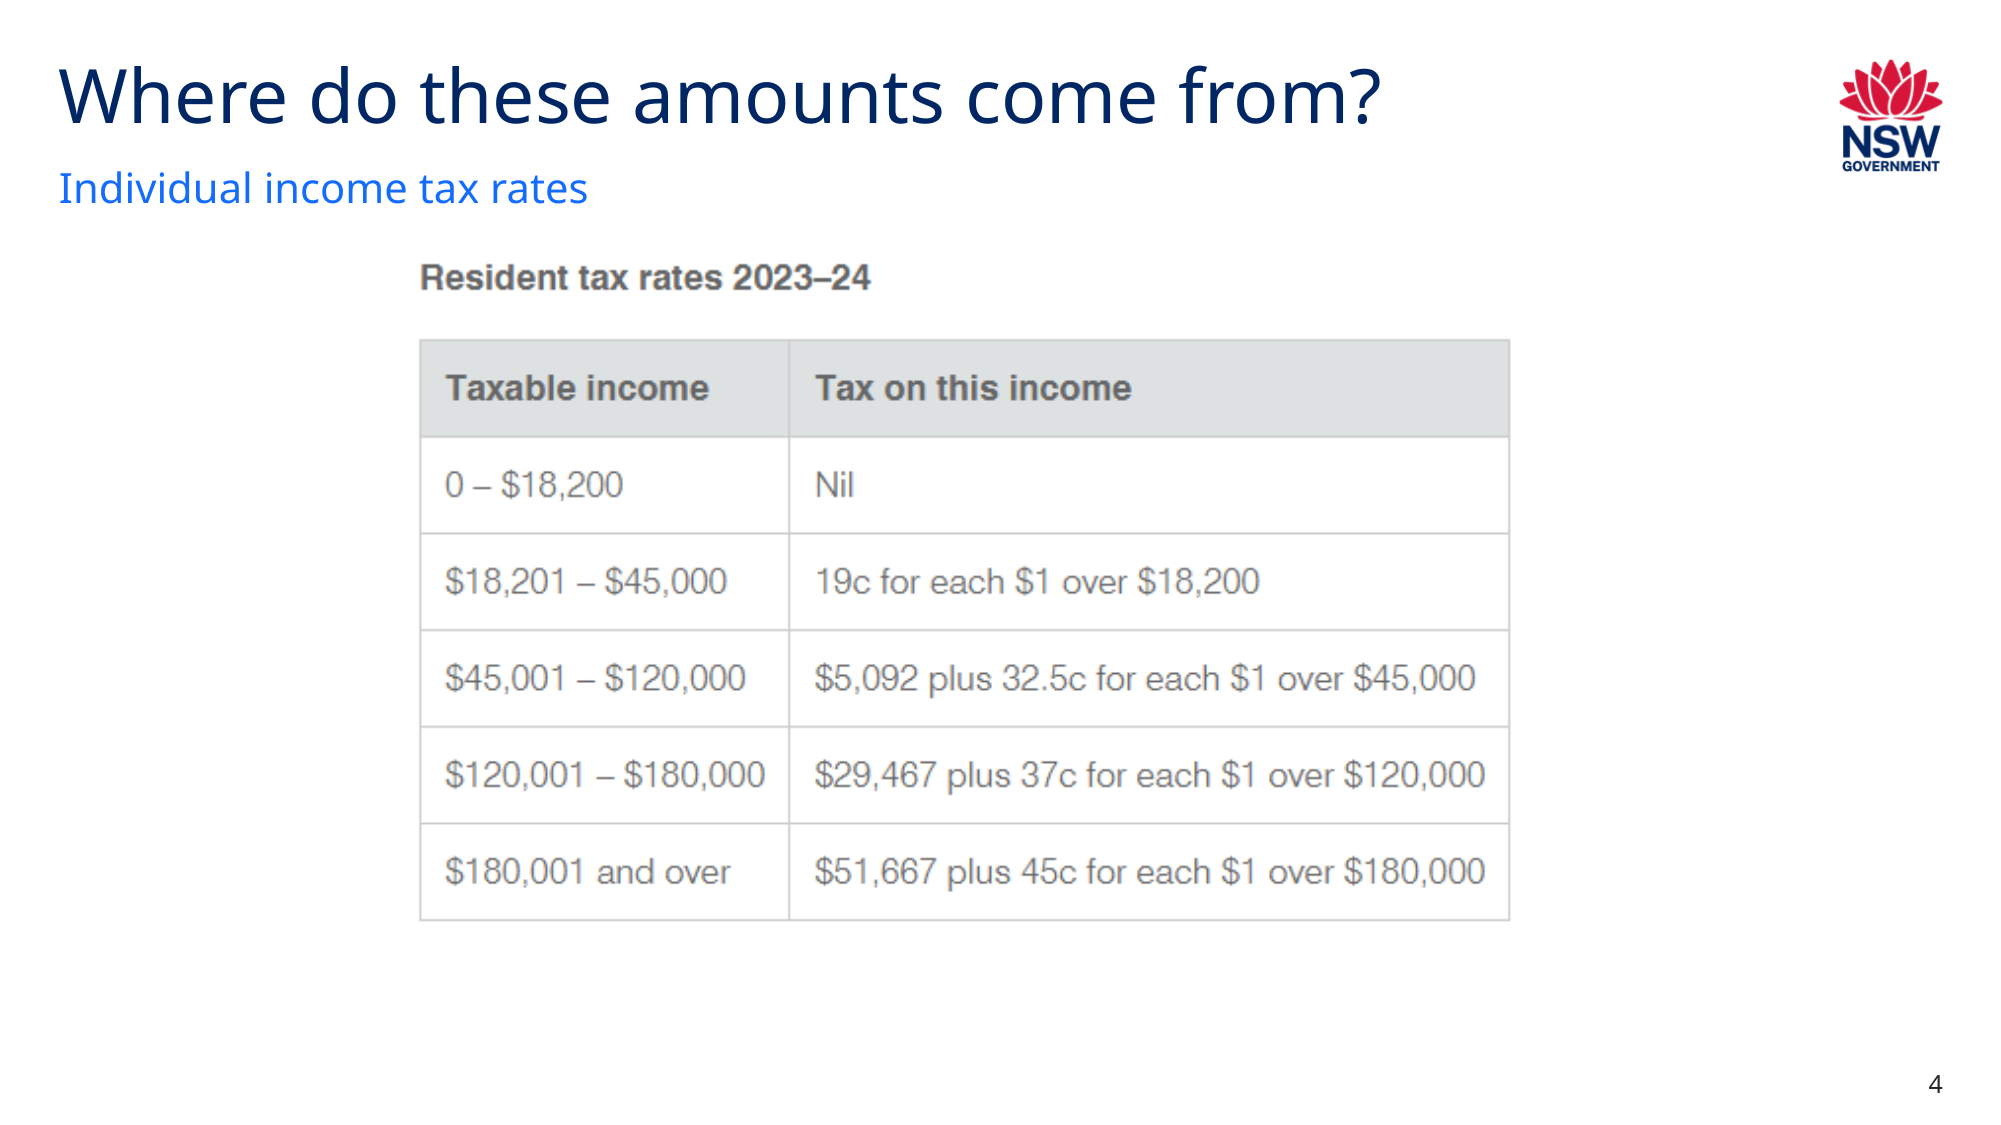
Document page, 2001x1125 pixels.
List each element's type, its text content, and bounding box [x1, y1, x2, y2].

list Individual income tax rates [59, 161, 1713, 212]
slide_number 4 [1824, 1068, 1943, 1099]
picture [1839, 59, 1943, 172]
picture [402, 241, 1564, 940]
title Where do these amounts come from? [59, 59, 1713, 149]
